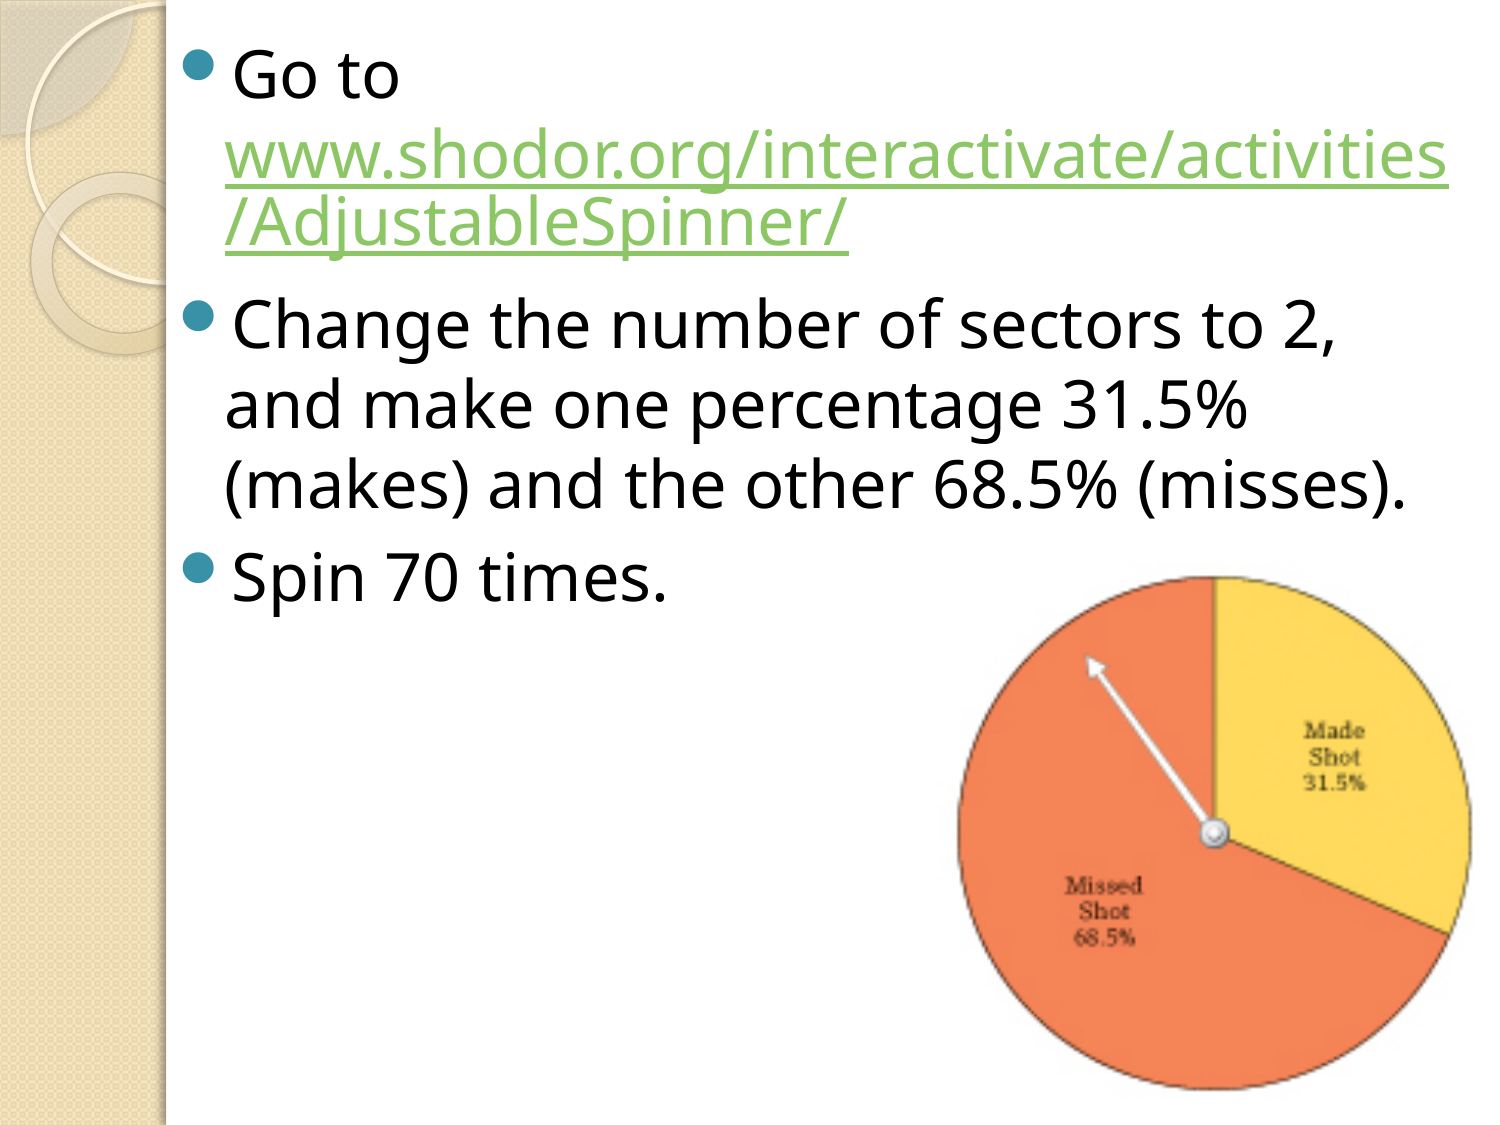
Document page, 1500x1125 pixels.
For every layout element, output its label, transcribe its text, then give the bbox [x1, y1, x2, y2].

list Go to www.shodor.org/interactivate/activities/AdjustableSpinner/ Change the number of sectors to 2, and make one percentage 31.5% (makes) and the other 68.5% (misses). Spin 70 times. [150, 24, 1466, 1025]
picture [937, 562, 1488, 1113]
